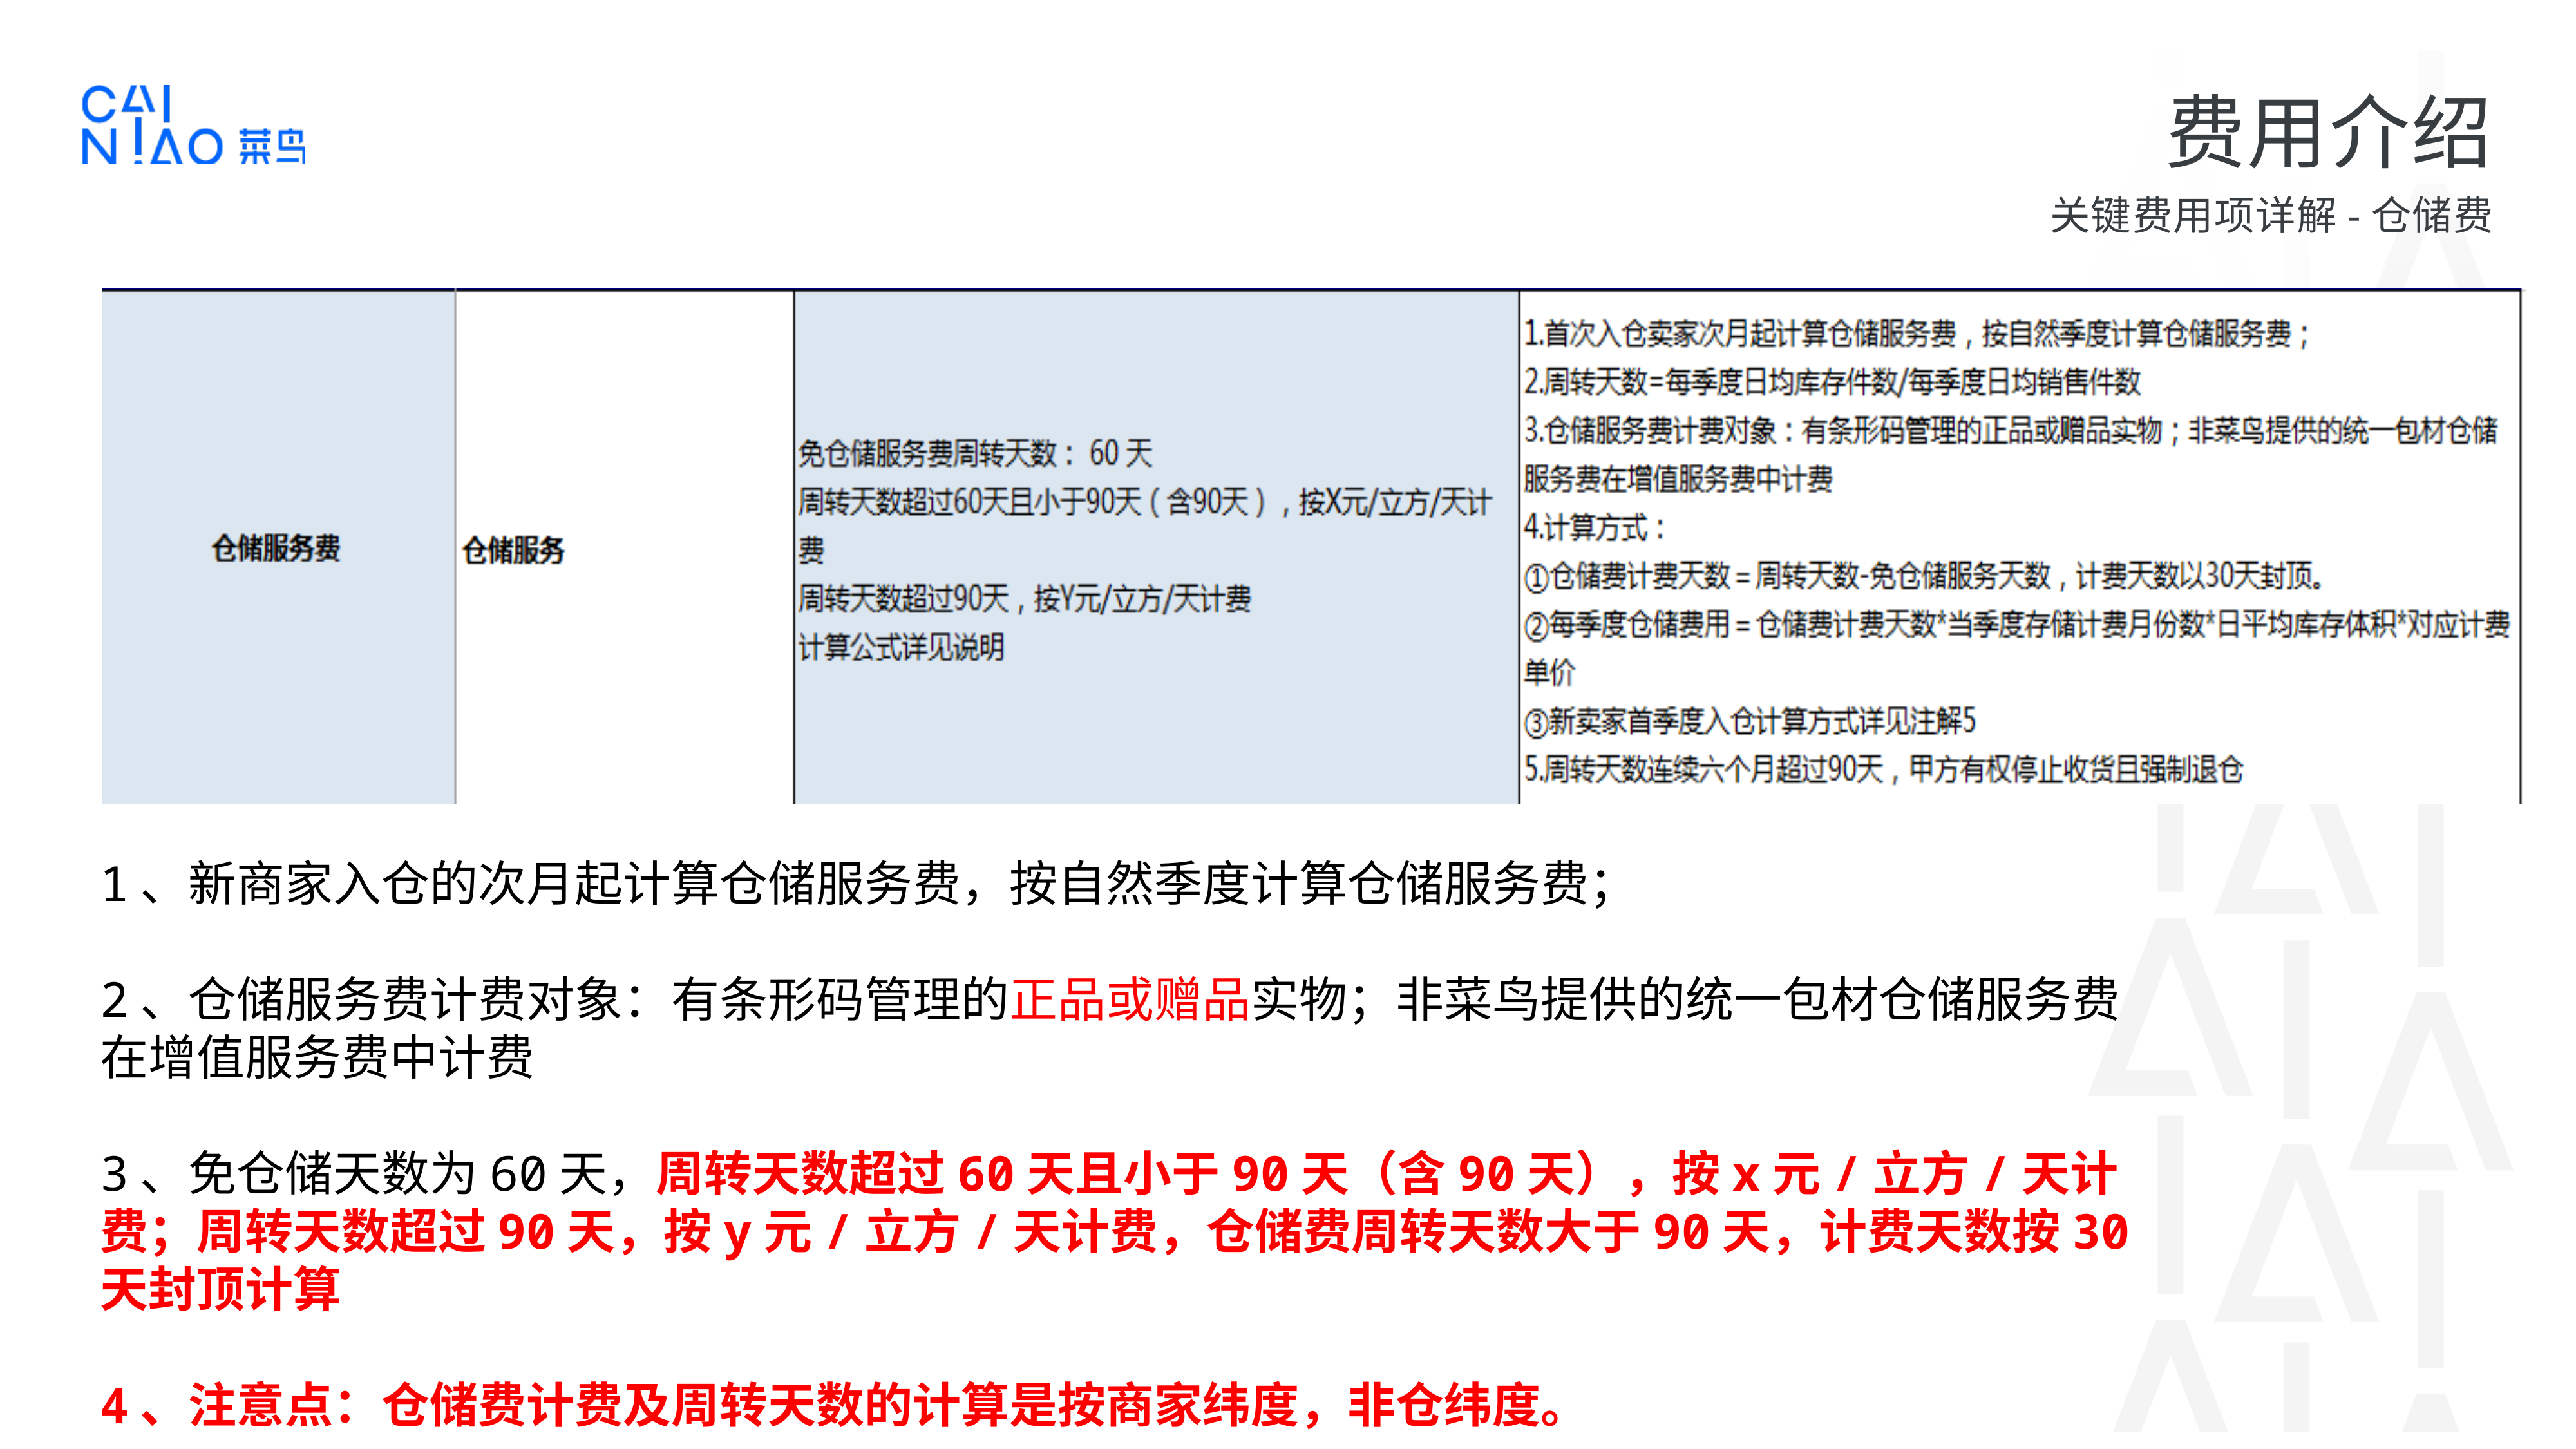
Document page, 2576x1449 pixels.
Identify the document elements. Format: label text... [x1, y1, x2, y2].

picture [102, 288, 2526, 804]
text_box 关键费用项详解-仓储费 [90, 175, 2499, 243]
text_box 费用介绍 [2159, 56, 2497, 175]
text_box 1、新商家入仓的次月起计算仓储服务费，按自然季度计算仓储服务费； 2、仓储服务费计费对象：有条形码管理的正品或赠品实物；非菜鸟提供的统一包材仓储服务费在增值服务费中计费 3、免仓储天数为60天，周转天数超过60天且小于90天（含90天），按x元/立方/天计费；周转天数超过90天，按y元/立方/天计费，仓储费周转天数大于90天，计费天数按30天封顶计算 4、注意点：仓储费计费及周转天数的计算是按商家纬度，非仓纬度。 [90, 848, 2148, 1449]
